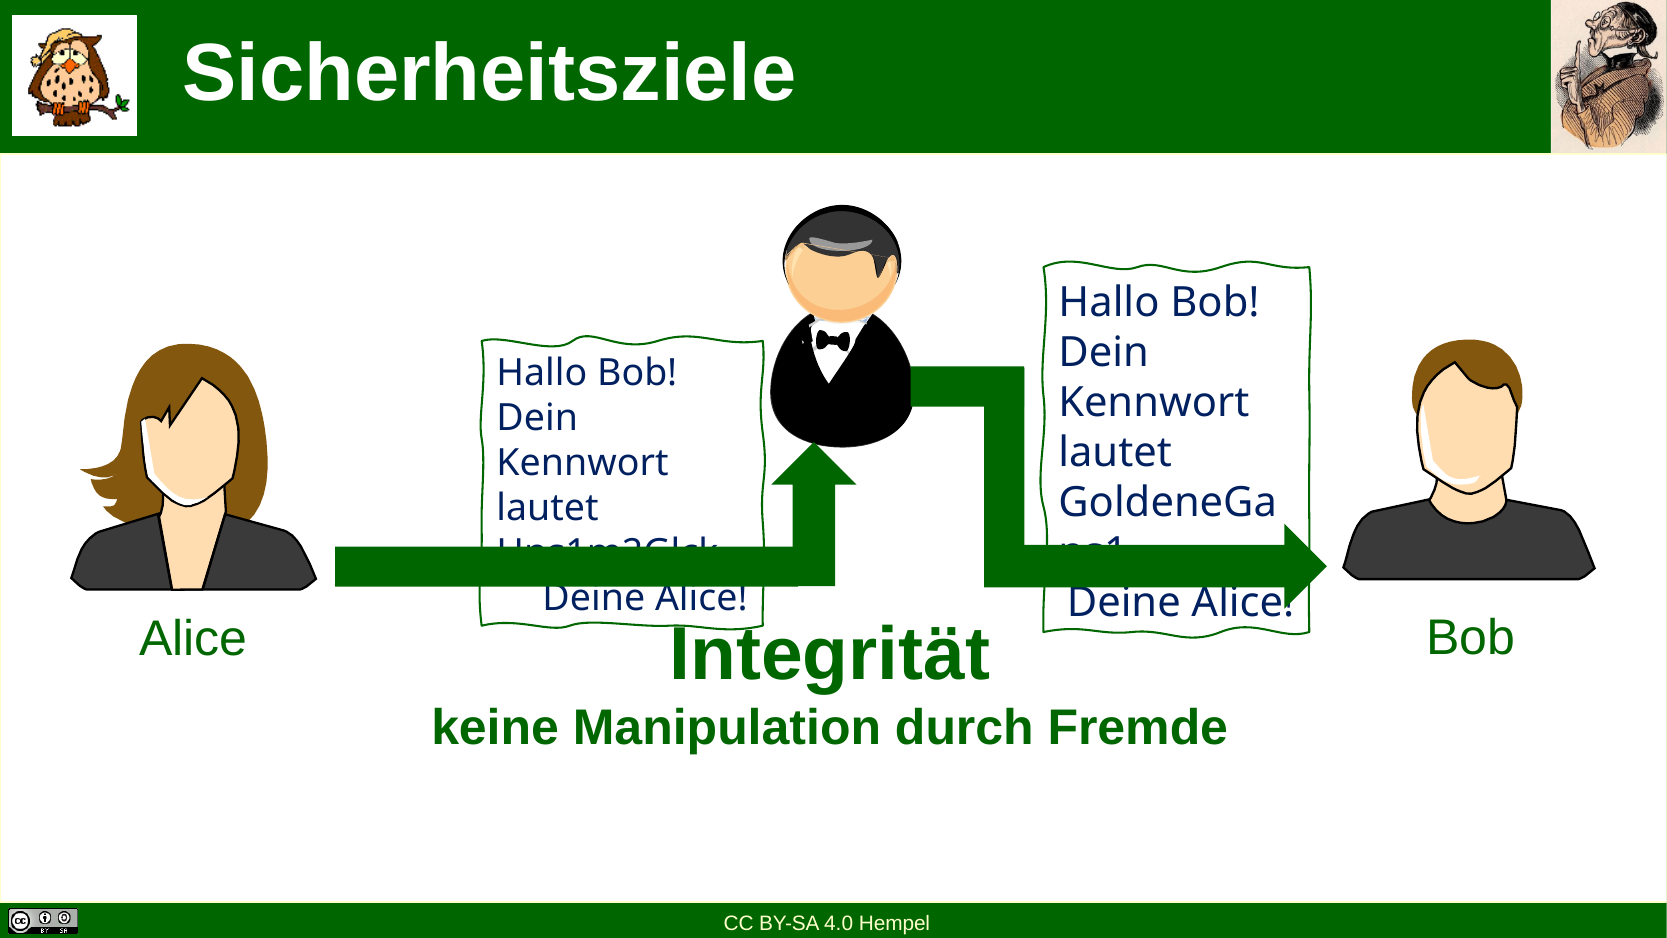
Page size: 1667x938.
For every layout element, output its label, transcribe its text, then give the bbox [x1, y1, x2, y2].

picture [1335, 320, 1603, 587]
picture [716, 197, 950, 458]
text_box Hallo Bob! Dein Kennwort lautet GoldeneGans1. Deine Alice! [1043, 585, 1310, 638]
text_box Hallo Bob! Dein Kennwort lautet Hns1m2Glck. Deine Alice! [480, 336, 765, 546]
picture [8, 908, 78, 934]
text_box Hallo Bob! Dein Kennwort lautet GoldeneGans1. Deine Alice! [1040, 261, 1311, 548]
text_box [984, 367, 1025, 585]
text_box Bob [1348, 596, 1594, 672]
picture [1550, 0, 1667, 153]
text_box Alice [75, 605, 312, 673]
picture [12, 15, 137, 136]
picture [63, 337, 324, 598]
text_box [984, 523, 1327, 609]
text_box [771, 466, 857, 587]
text_box Integrität keine Manipulation durch Fremde [416, 597, 1244, 763]
text_box [335, 546, 798, 587]
text_box [954, 366, 1025, 407]
title Sicherheitsziele [167, 17, 1516, 125]
text_box Hallo Bob! Dein Kennwort lautet Hns1m2Glck. Deine Alice! [479, 587, 764, 630]
footer CC BY-SA 4.0 Hempel [465, 901, 1188, 927]
